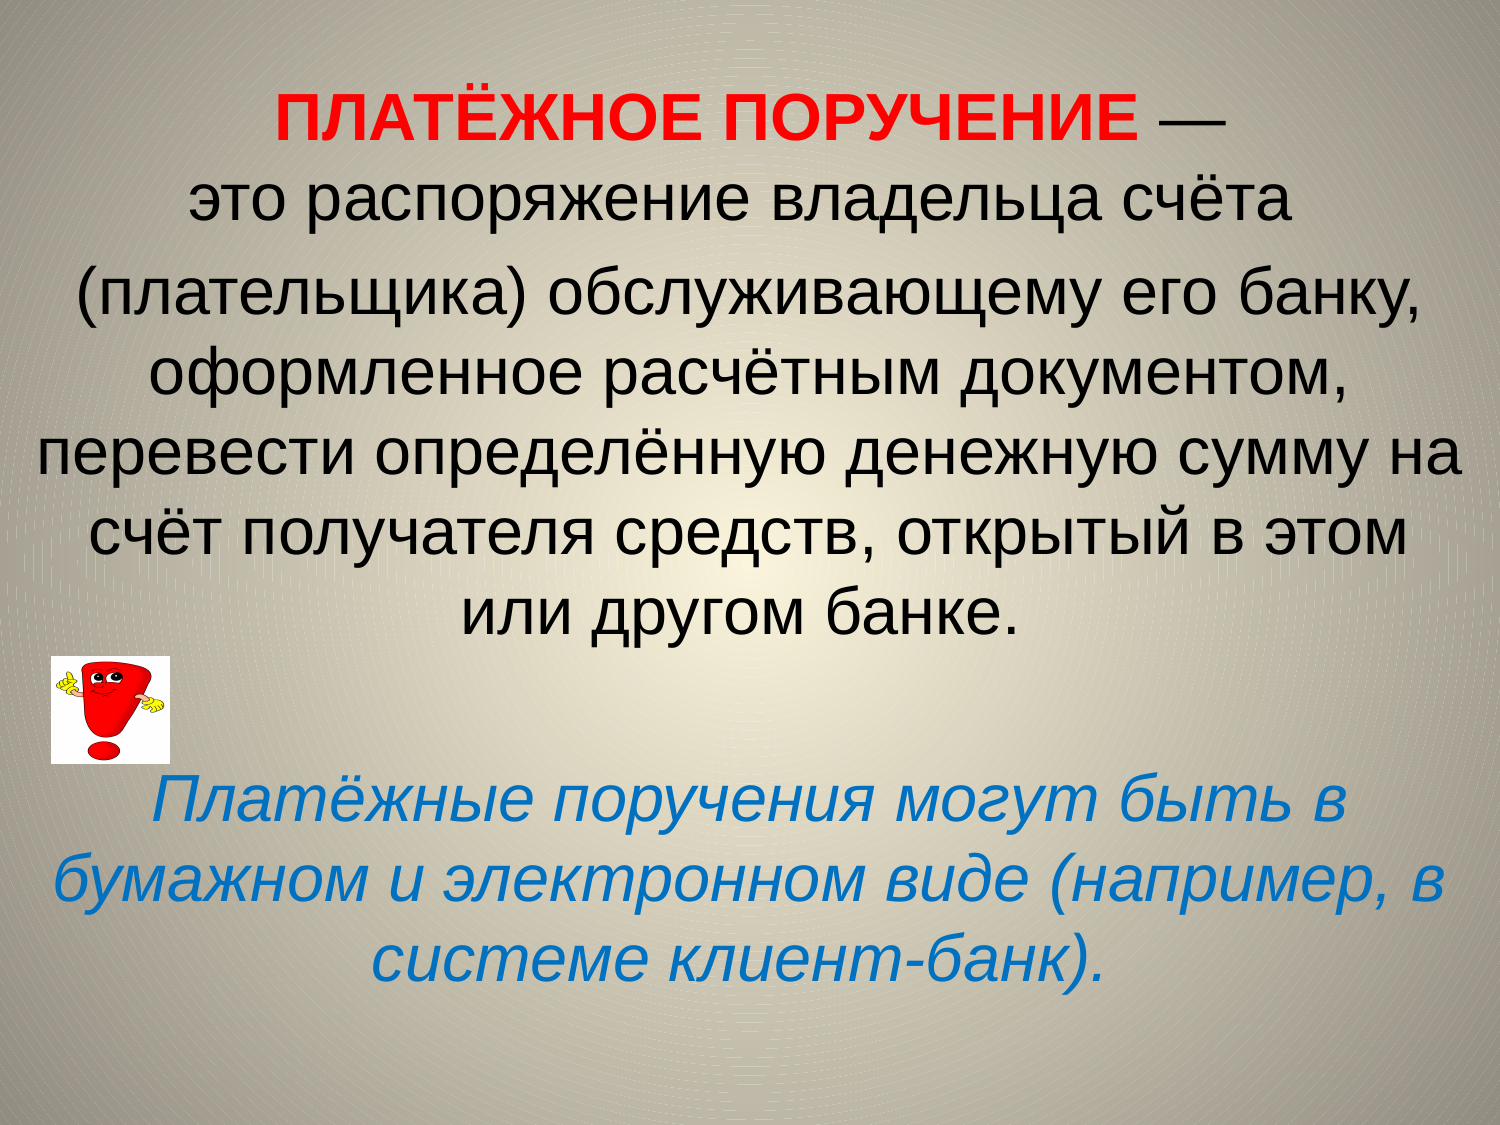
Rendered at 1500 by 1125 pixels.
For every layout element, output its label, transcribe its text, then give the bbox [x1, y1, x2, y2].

list ПЛАТЁЖНОЕ ПОРУЧЕНИЕ — это распоряжение владельца счёта (плательщика) обслуживающему его банку, оформленное расчётным документом, перевести определённую денежную сумму на счёт получателя средств, открытый в этом или другом банке. Платёжные поручения могут быть в бумажном и электронном виде (например, в системе клиент-банк). [17, 66, 1483, 1059]
picture [51, 656, 171, 764]
